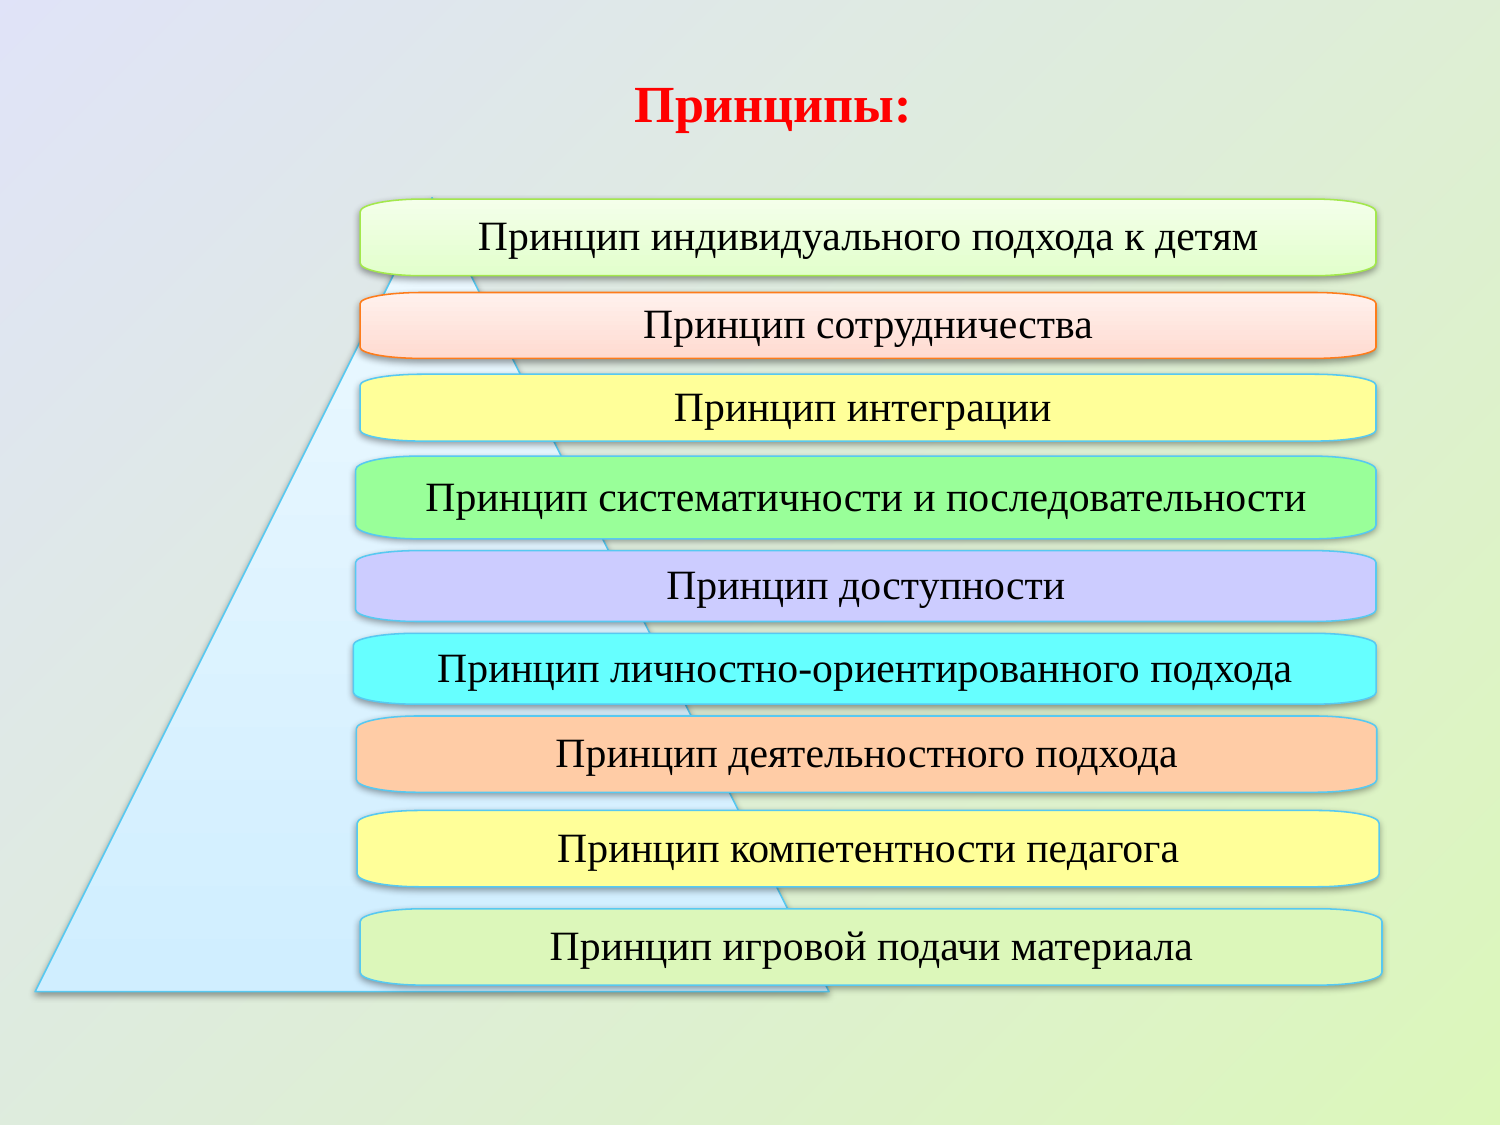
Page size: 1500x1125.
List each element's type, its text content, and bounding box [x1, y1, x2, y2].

subtitle [147, 137, 1400, 1047]
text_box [34, 197, 1377, 992]
title Принципы: [135, 54, 1411, 149]
